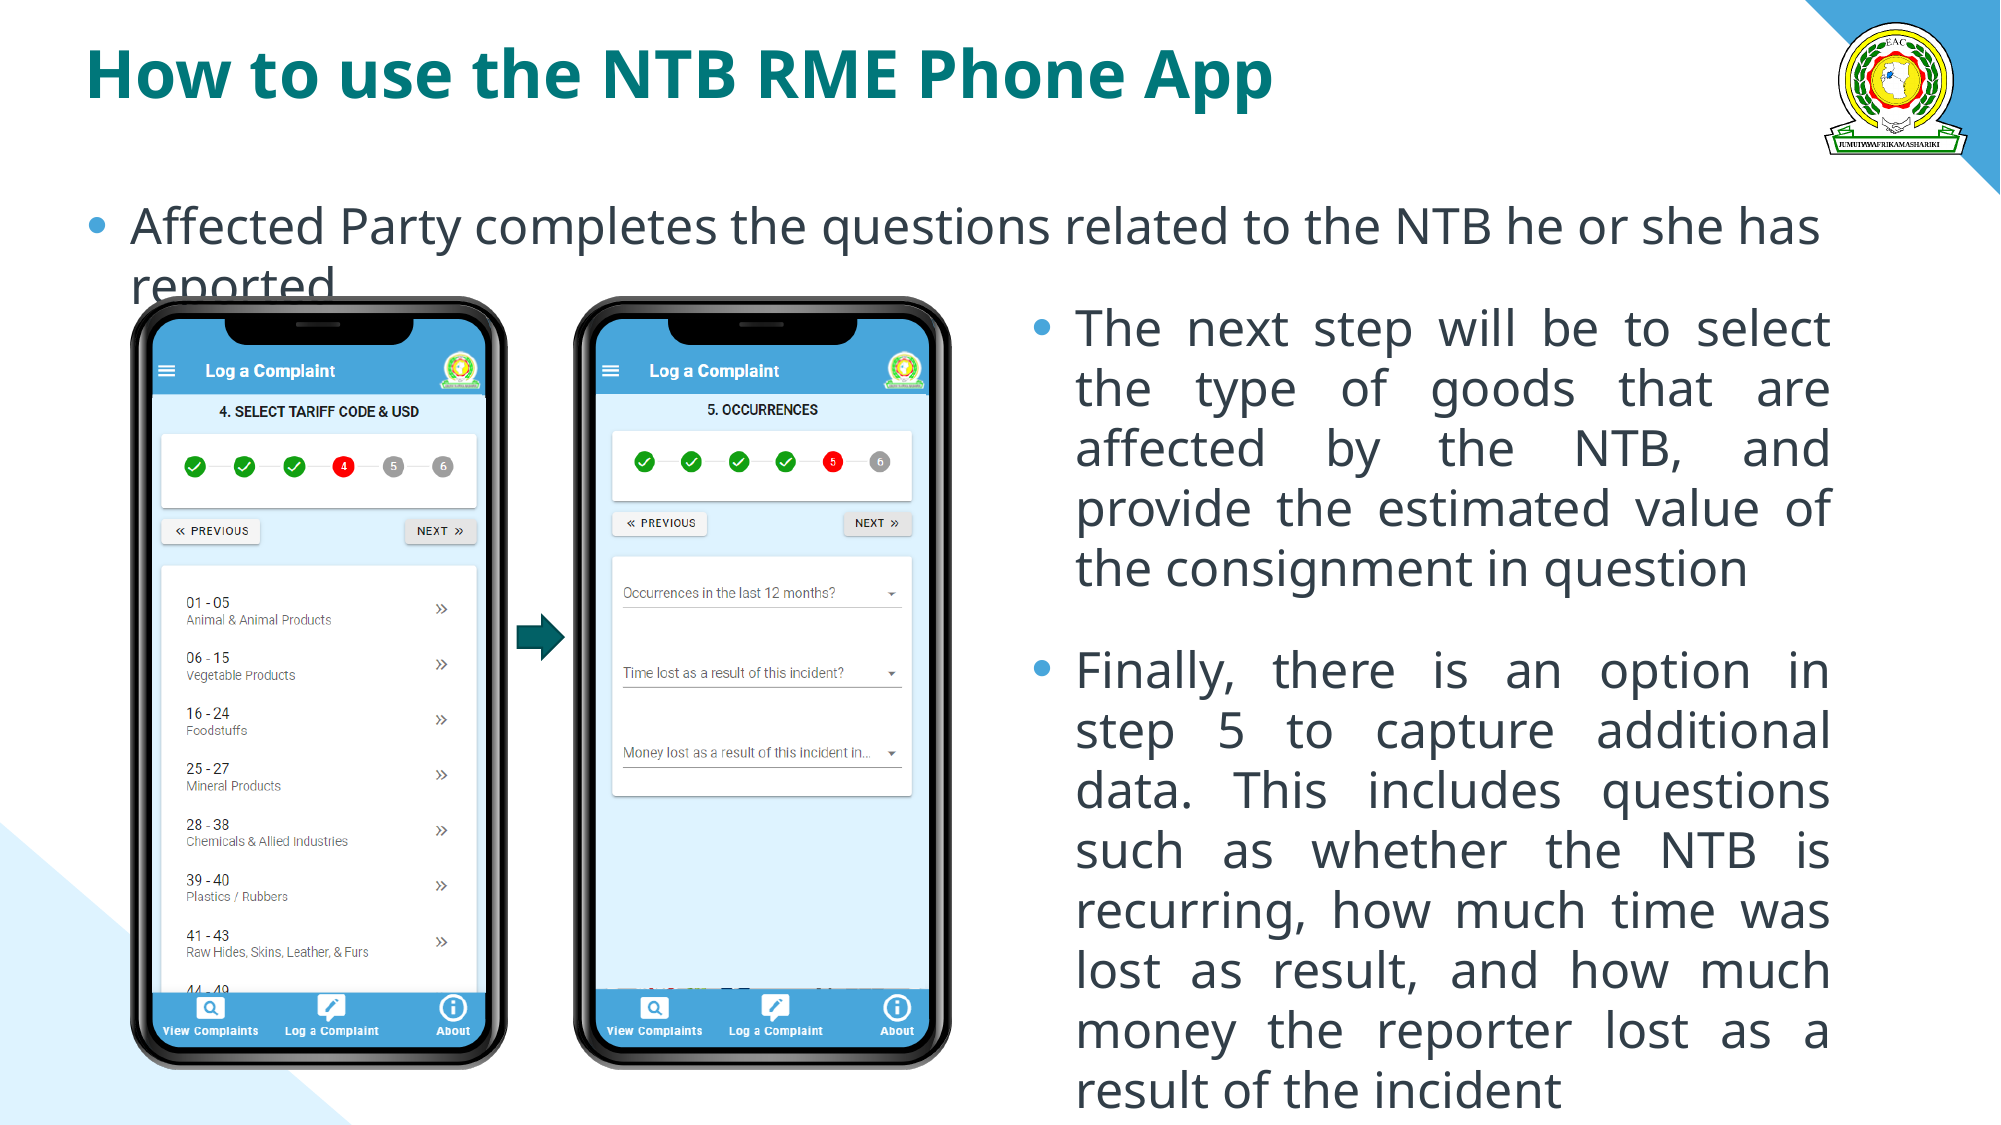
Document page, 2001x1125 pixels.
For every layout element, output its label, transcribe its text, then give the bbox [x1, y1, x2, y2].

picture [595, 394, 926, 814]
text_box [573, 296, 952, 1071]
picture [1824, 22, 1968, 155]
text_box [130, 296, 508, 1071]
text_box The next step will be to select the type of goods that are affected by the NTB, and provide the estimated value of the consignment in question Finally, there is an option in step 5 to capture additional data. This includes questions such as whether the NTB is recurring, how much time was lost as result, and how much money the reporter lost as a result of the incident [1016, 289, 1848, 1125]
list How to use the NTB RME Phone App [84, 47, 1779, 113]
text_box [516, 613, 566, 661]
list Affected Party completes the questions related to the NTB he or she has reported [86, 194, 1896, 255]
